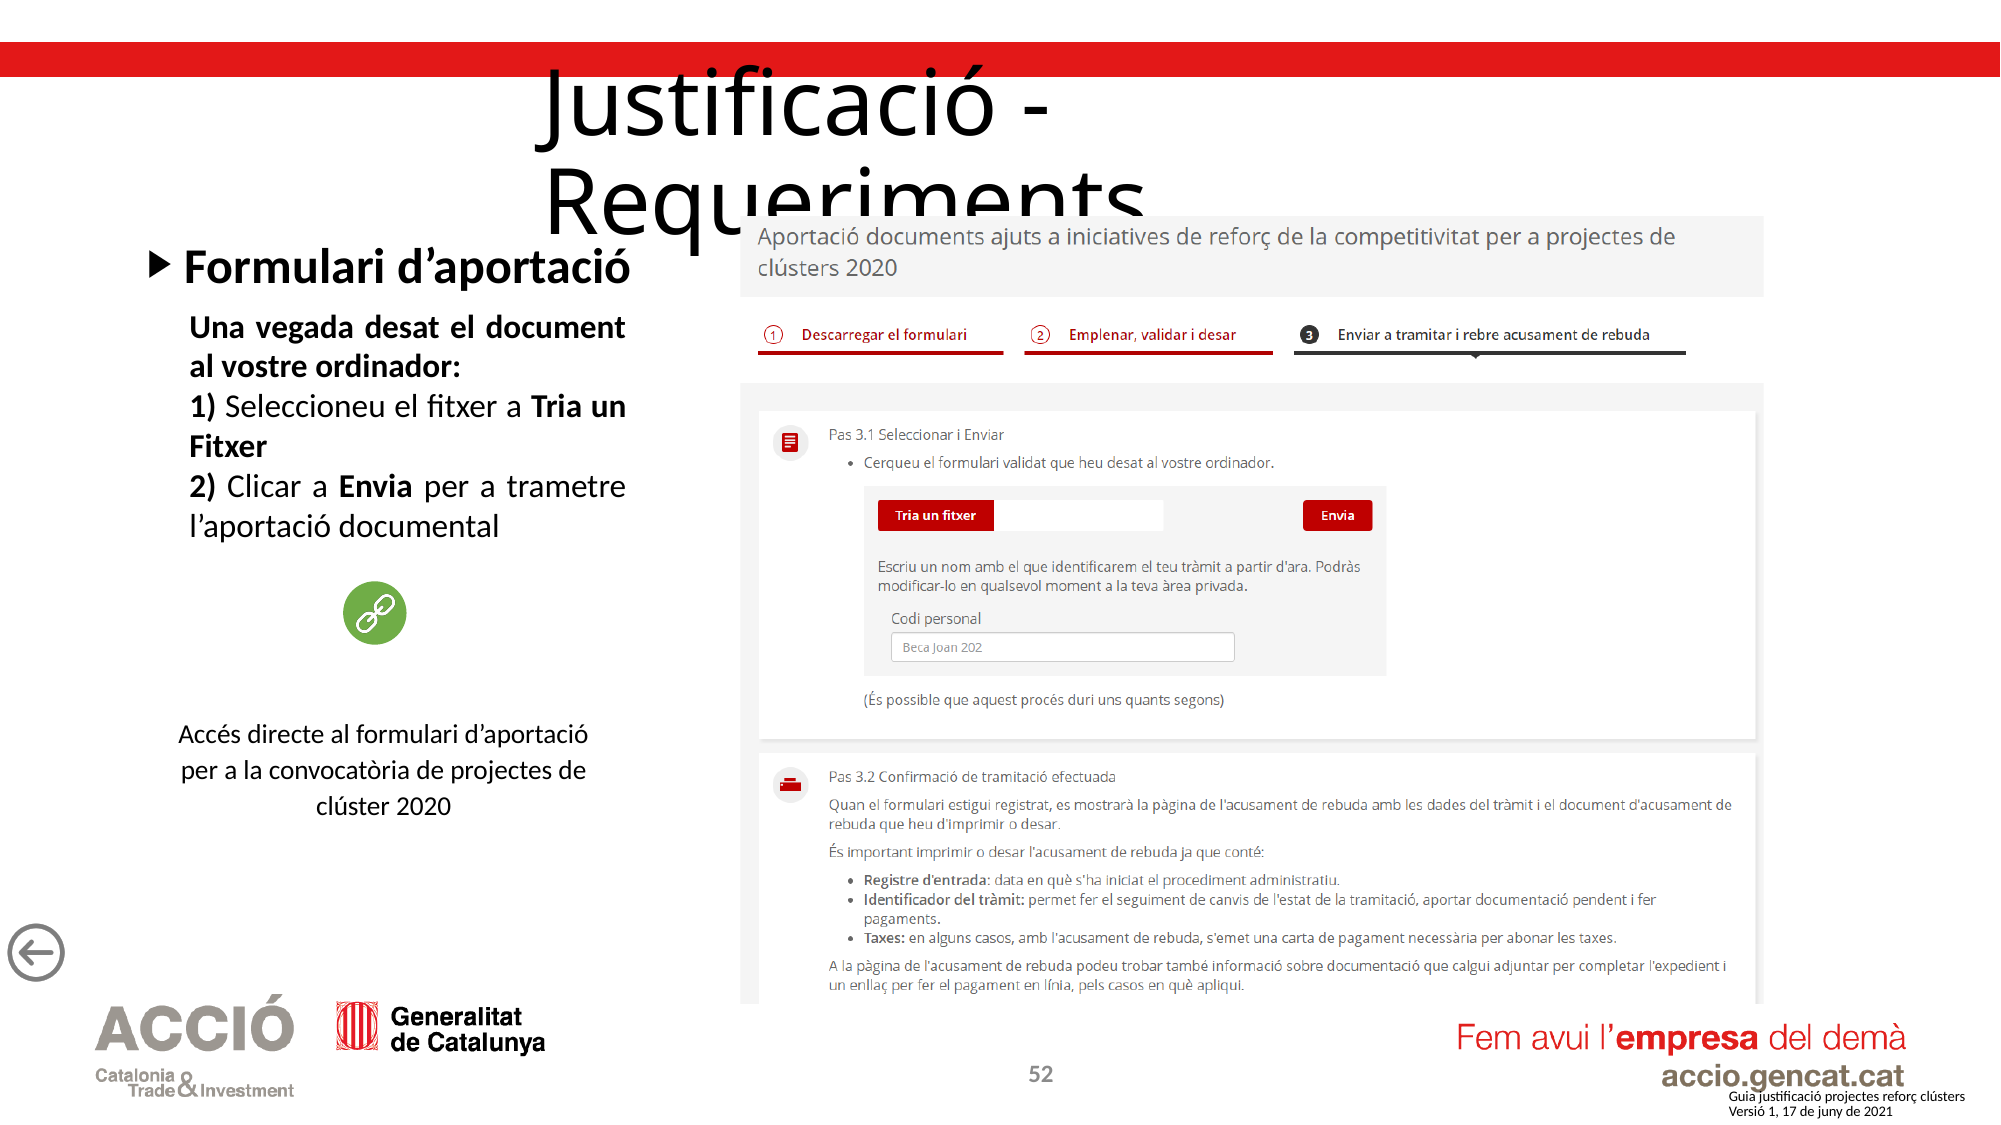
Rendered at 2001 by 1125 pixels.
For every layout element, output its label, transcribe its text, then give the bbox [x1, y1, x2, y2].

text_box Formulari d’aportació [127, 226, 694, 302]
text_box Una vegada desat el document al vostre ordinador: 1) Seleccioneu el fitxer a Tria un Fitxer 2) Clicar a Envia per a trametre l’aportació documental [174, 297, 642, 672]
text_box Accés directe al formulari d’aportació per a la convocatòria de projectes de clúster 2020 [145, 707, 622, 827]
title Justificació - Requeriments [527, 66, 1574, 245]
picture [1458, 1023, 1906, 1056]
picture [142, 246, 178, 282]
picture [0, 42, 2000, 77]
picture [0, 916, 72, 989]
footer Guia justificació projectes reforç clústers Versió 1, 17 de juny de 2021 [1714, 1079, 2000, 1125]
picture [740, 216, 1764, 1004]
picture [1661, 1060, 1904, 1093]
picture [94, 994, 545, 1097]
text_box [343, 581, 407, 645]
slide_number 52 [618, 1042, 1069, 1103]
